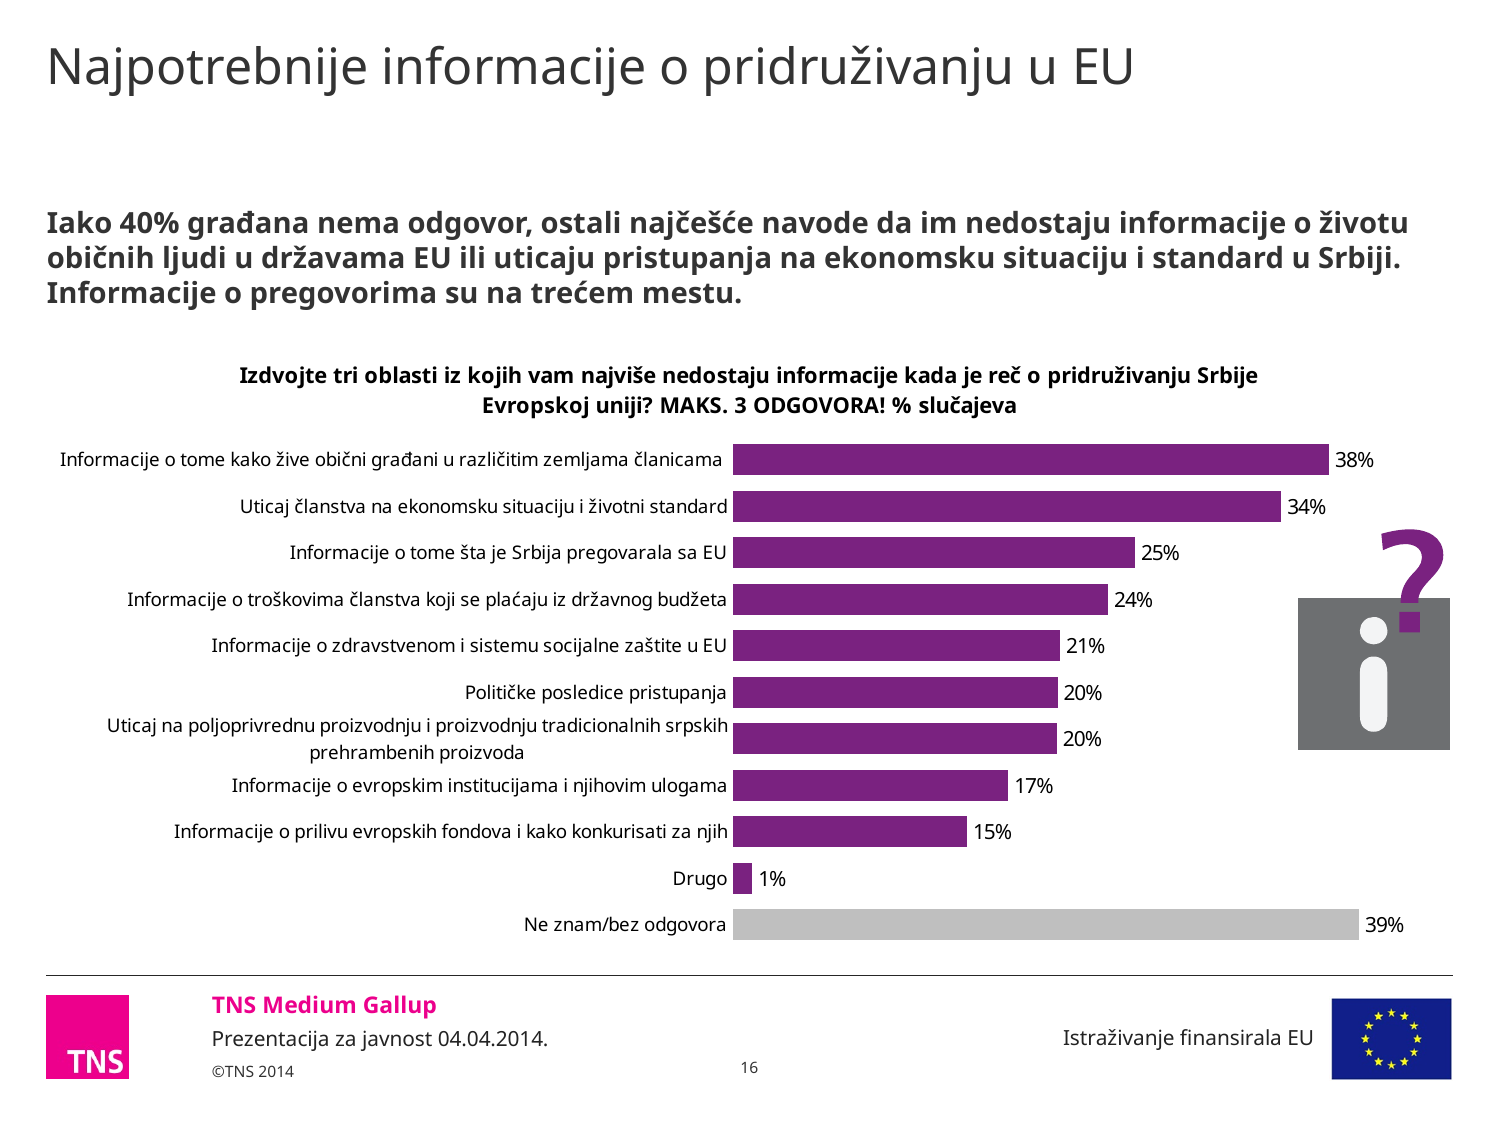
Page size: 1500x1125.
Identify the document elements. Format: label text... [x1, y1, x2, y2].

picture [1329, 996, 1453, 1081]
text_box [1381, 529, 1444, 633]
picture [46, 995, 129, 1079]
slide_number 16 [708, 1037, 791, 1080]
title Najpotrebnije informacije o pridruživanju u EU [46, 0, 1453, 169]
chart [46, 332, 1453, 960]
list Iako 40% građana nema odgovor, ostali najčešće navode da im nedostaju informacije o životu običnih ljudi u državama EU ili uticaju pristupanja na ekonomsku situaciju i standard u Srbiji. Informacije o pregovorima su na trećem mestu. [46, 169, 1453, 294]
picture [1297, 598, 1451, 751]
